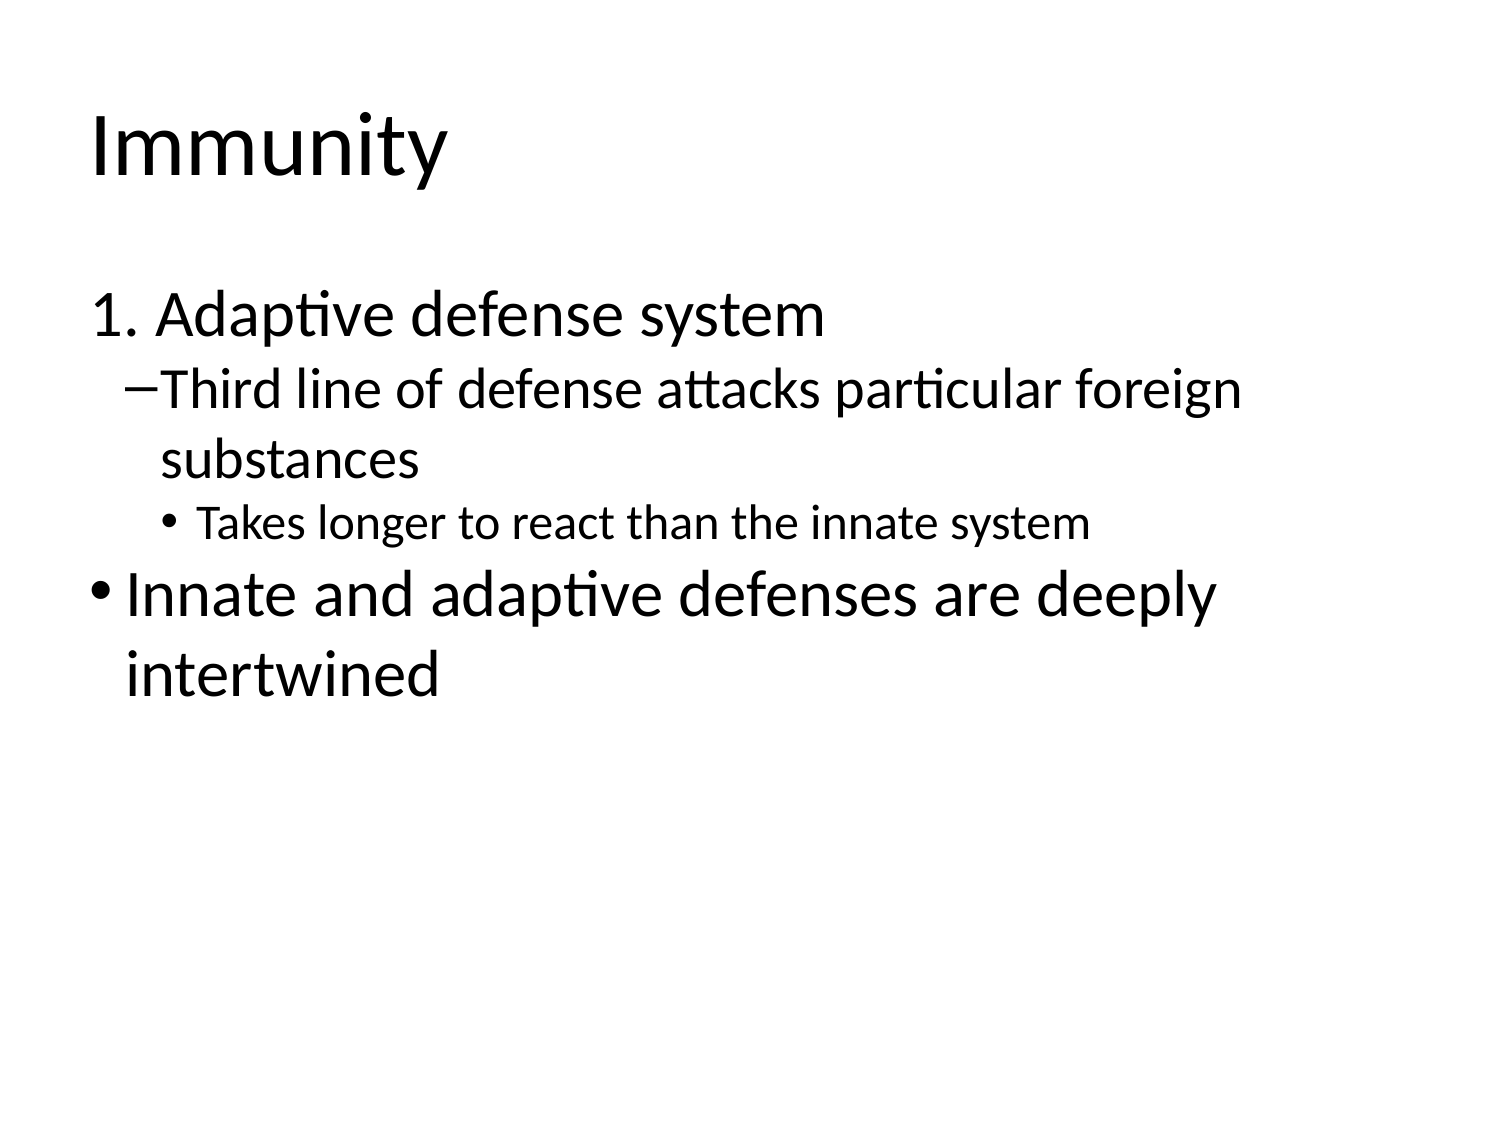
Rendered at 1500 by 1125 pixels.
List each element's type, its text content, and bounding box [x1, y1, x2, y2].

text_box Adaptive defense system Third line of defense attacks particular foreign substances Takes longer to react than the innate system Innate and adaptive defenses are deeply intertwined [75, 262, 1425, 1005]
text_box Immunity [75, 45, 1425, 233]
